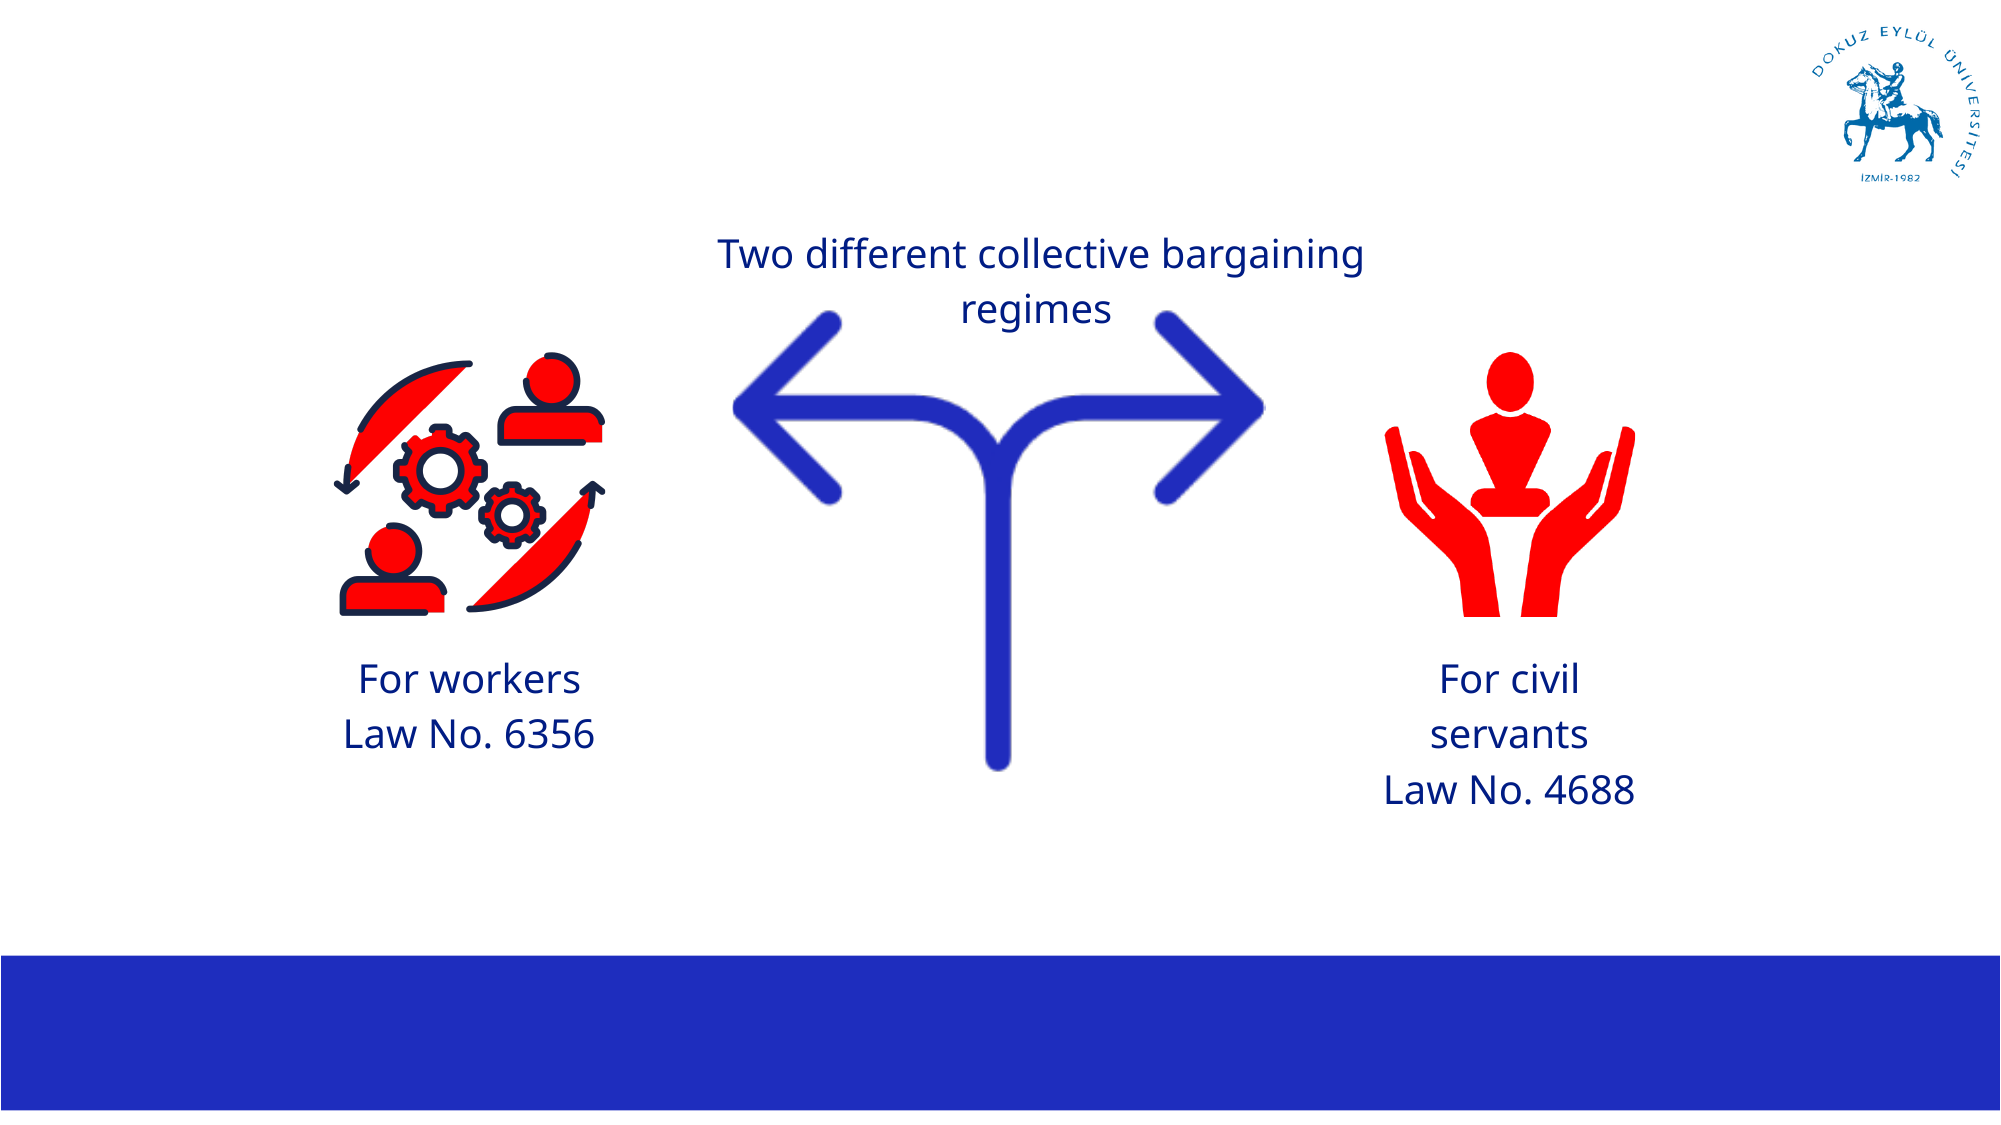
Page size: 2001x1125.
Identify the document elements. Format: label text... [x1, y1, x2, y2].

text_box [1, 955, 2000, 1111]
text_box [732, 332, 1266, 774]
text_box Two different collective bargaining regimes [650, 220, 1433, 332]
text_box [1384, 352, 1636, 617]
text_box [333, 352, 606, 616]
text_box For workers Law No. 6356 [342, 645, 597, 757]
text_box [1791, 0, 2000, 209]
text_box For civil servants Law No. 4688 [1361, 645, 1658, 813]
